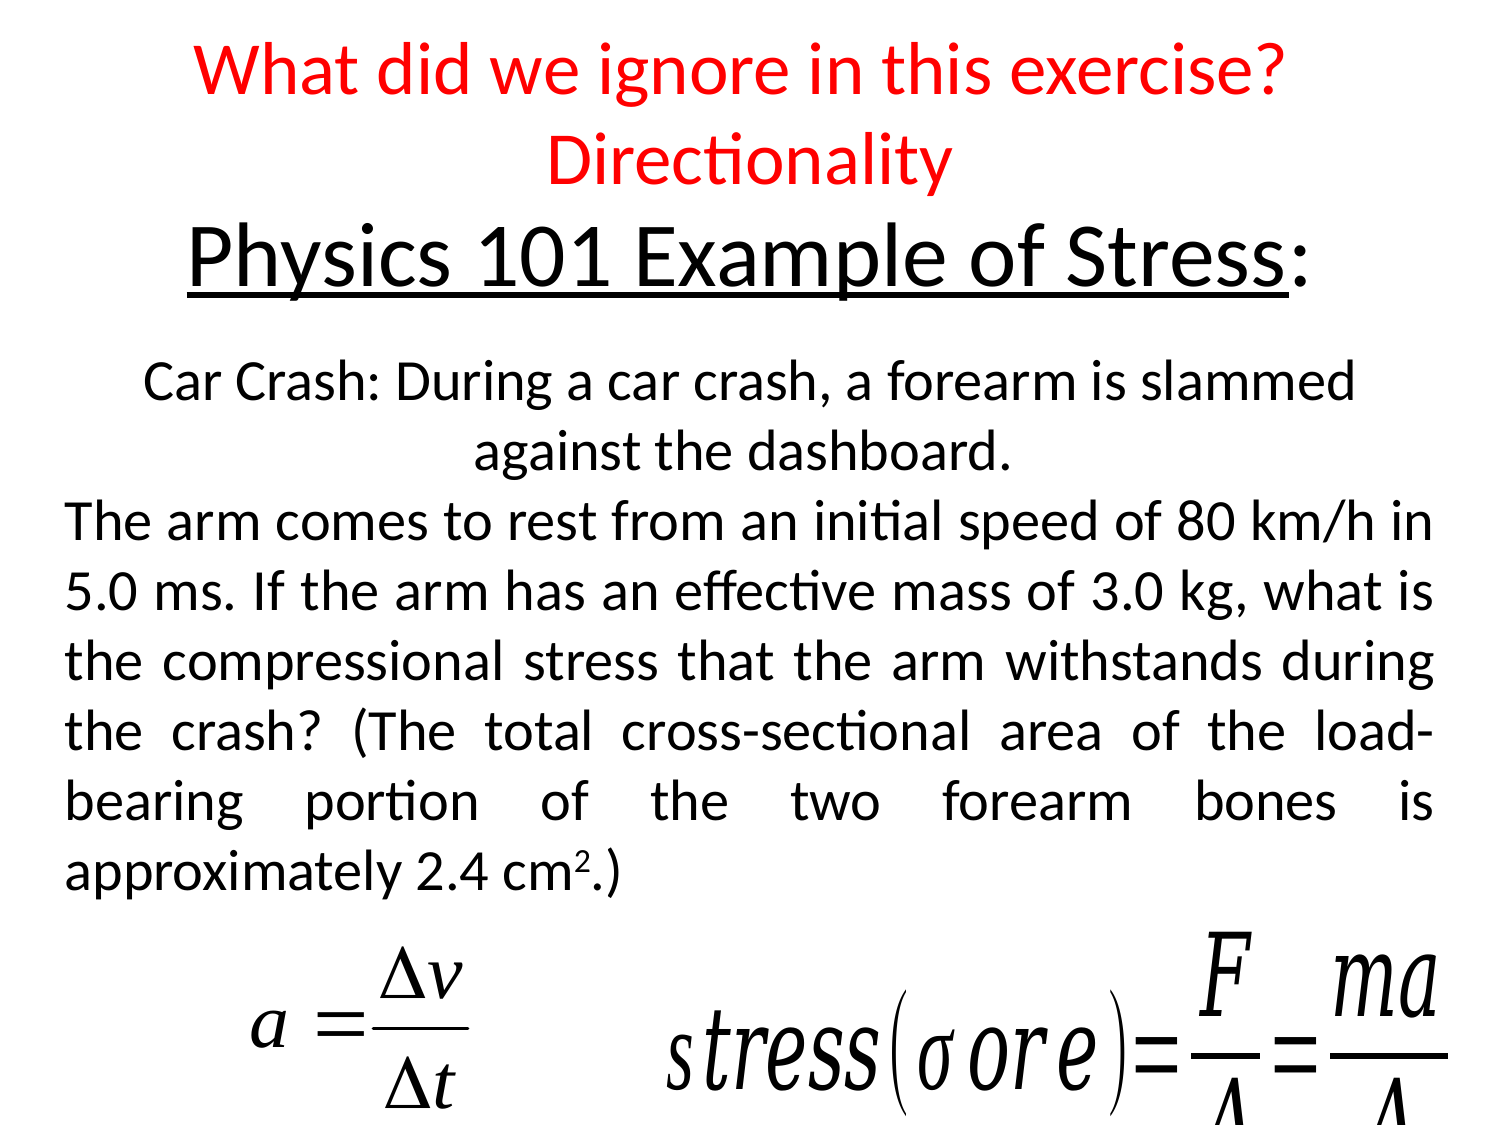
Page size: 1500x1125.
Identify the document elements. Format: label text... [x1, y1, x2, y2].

text_box Car Crash: During a car crash, a forearm is slammed against the dashboard. The arm comes to rest from an initial speed of 80 km/h in 5.0 ms. If the arm has an effective mass of 3.0 kg, what is the compressional stress that the arm withstands during the crash? (The total cross-sectional area of the load-bearing portion of the two forearm bones is approximately 2.4 cm2.) [50, 334, 1450, 910]
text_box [237, 924, 485, 1125]
title Physics 101 Example of Stress: [75, 187, 1425, 313]
text_box What did we ignore in this exercise? Directionality [137, 12, 1363, 208]
